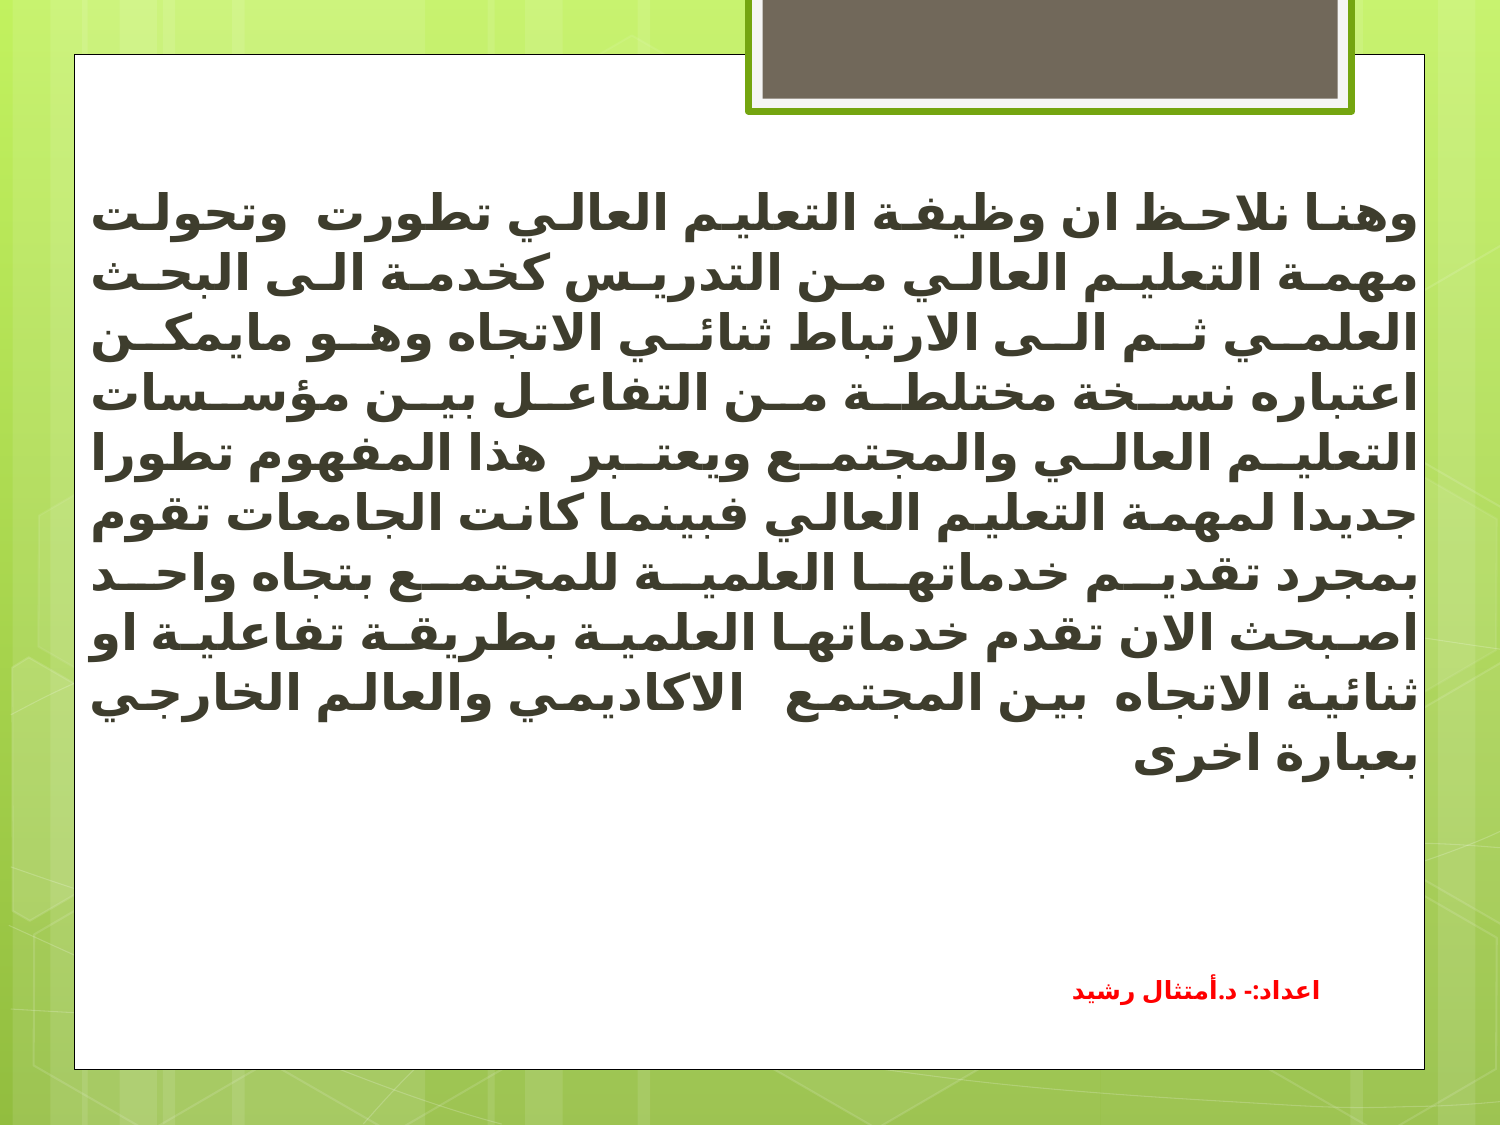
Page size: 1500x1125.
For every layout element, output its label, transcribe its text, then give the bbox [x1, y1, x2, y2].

footer اعداد:- د.أمتثال رشيد [761, 960, 1336, 1020]
list وهنا نلاحظ ان وظيفة التعليم العالي تطورت وتحولت مهمة التعليم العالي من التدريس كخدمة الى البحث العلمي ثم الى الارتباط ثنائي الاتجاه وهو مايمكن اعتباره نسخة مختلطة من التفاعل بين مؤسسات التعليم العالي والمجتمع ويعتبر هذا المفهوم تطورا جديدا لمهمة التعليم العالي فبينما كانت الجامعات تقوم بمجرد تقديم خدماتها العلمية للمجتمع بتجاه واحد اصبحث الان تقدم خدماتها العلمية بطريقة تفاعلية او ثنائية الاتجاه بين المجتمع الاكاديمي والعالم الخارجي بعبارة اخرى [75, 172, 1436, 1005]
